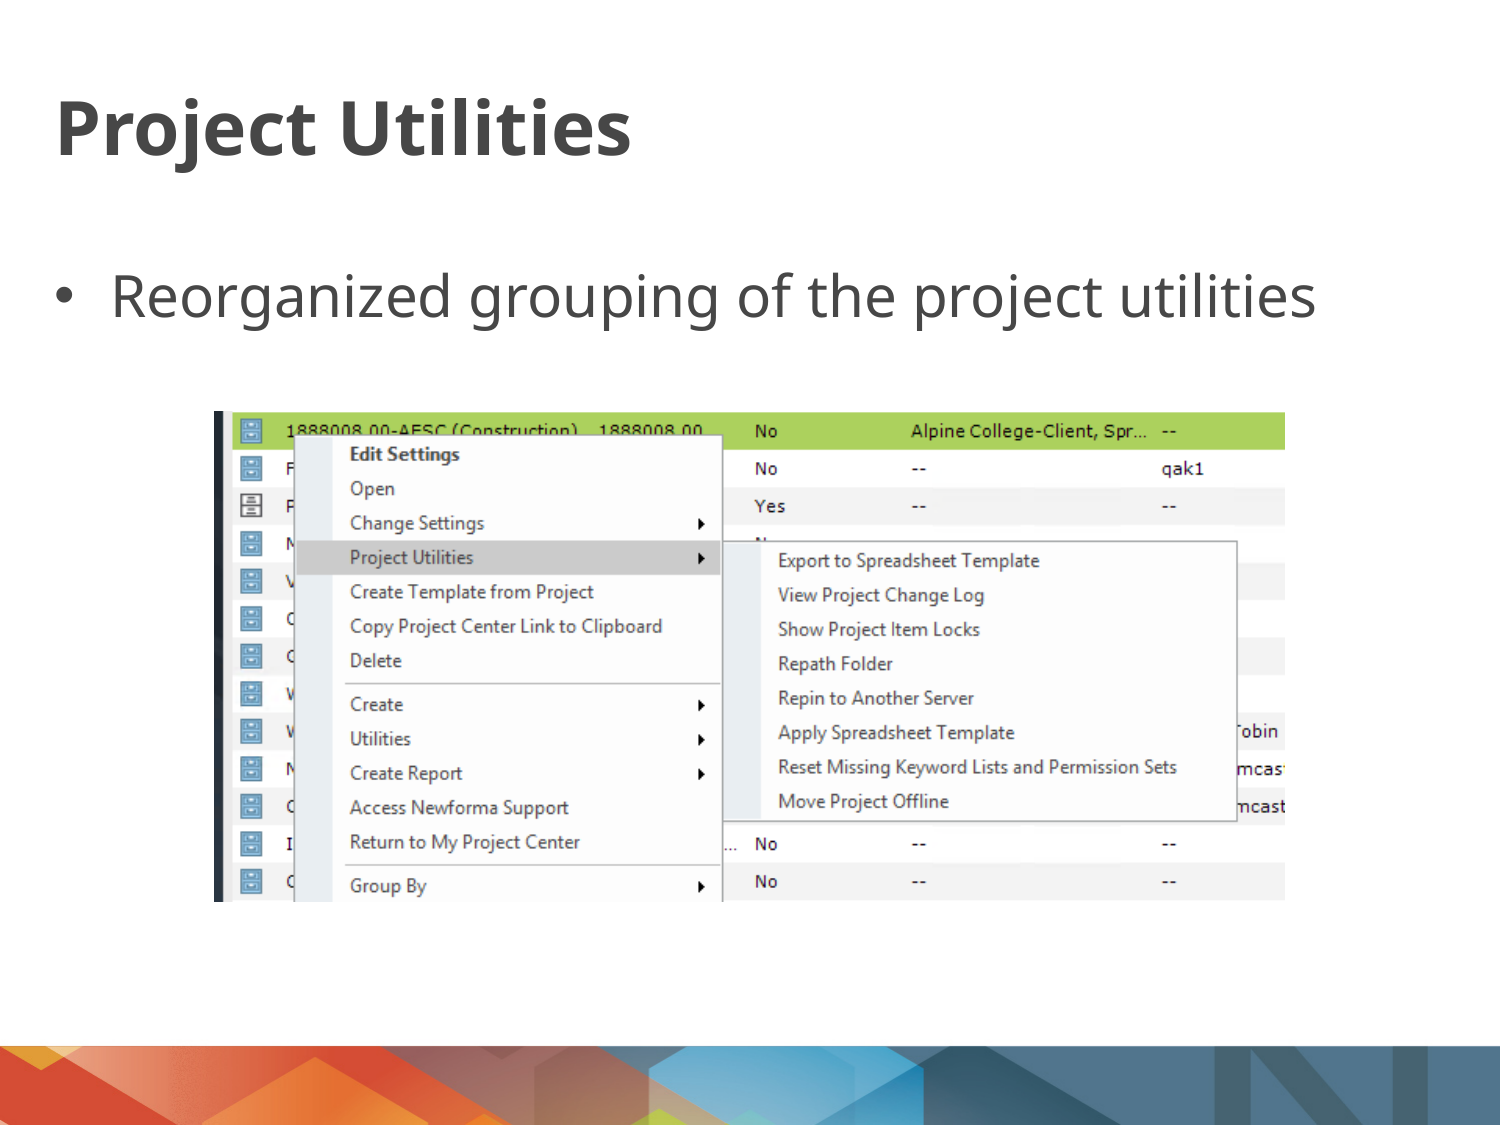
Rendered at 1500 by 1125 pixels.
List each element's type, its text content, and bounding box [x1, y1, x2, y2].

title Project Utilities [39, 32, 1461, 220]
picture [0, 0, 1500, 1125]
list Reorganized grouping of the project utilities [39, 251, 1461, 1005]
